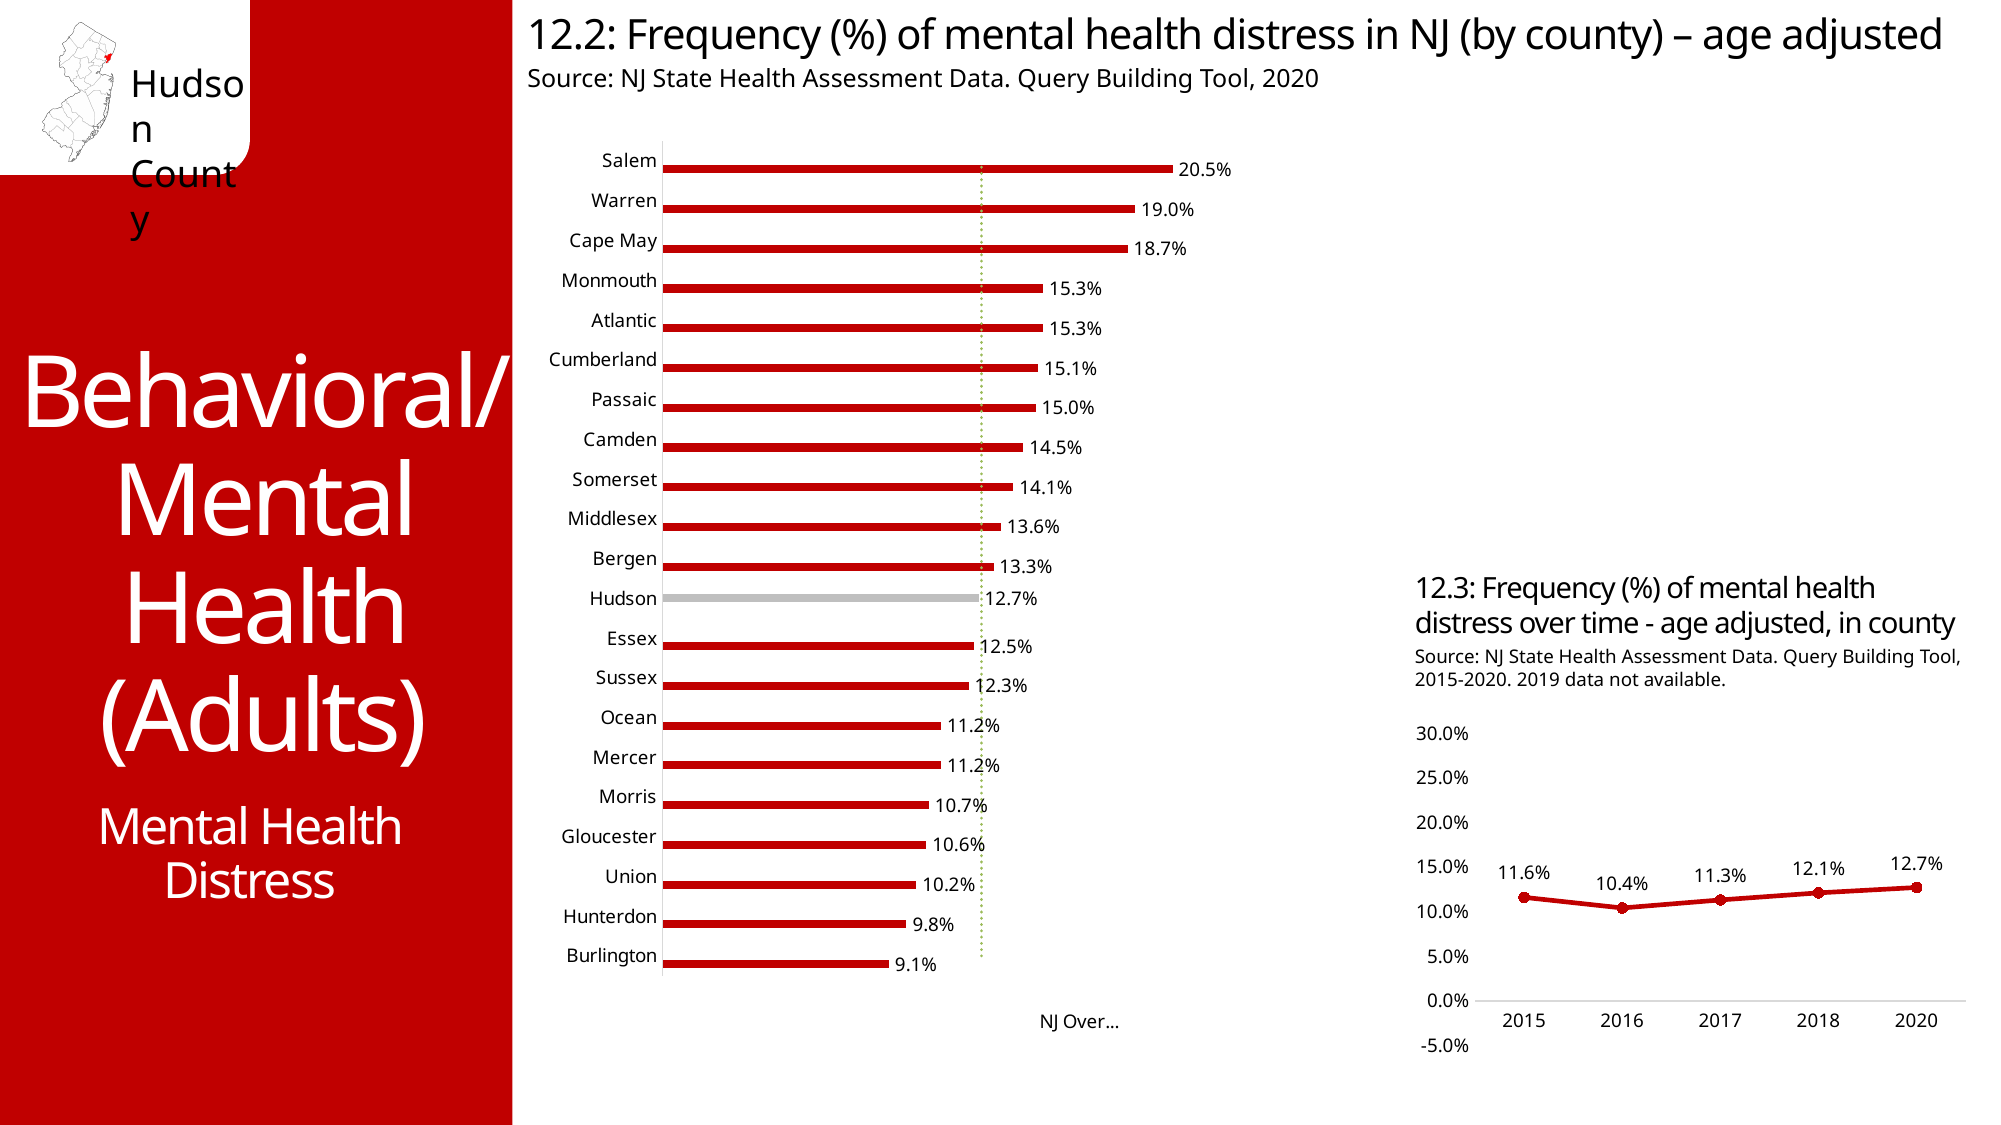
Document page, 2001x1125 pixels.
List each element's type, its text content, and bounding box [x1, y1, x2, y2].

text_box Behavioral/ Mental Health (Adults) [0, 142, 528, 1043]
text_box Source: NJ State Health Assessment Data. Query Building Tool, 2015-2020. 2019 data not available. [1399, 637, 1988, 698]
picture [42, 22, 116, 142]
chart [533, 120, 1301, 1125]
text_box 12.3: Frequency (%) of mental health distress over time - age adjusted, in county [1399, 562, 1988, 637]
text_box 12.2: Frequency (%) of mental health distress in NJ (by county) – age adjusted [512, 0, 1992, 65]
chart [1378, 707, 1967, 1091]
text_box Source: NJ State Health Assessment Data. Query Building Tool, 2020 [512, 55, 1891, 101]
